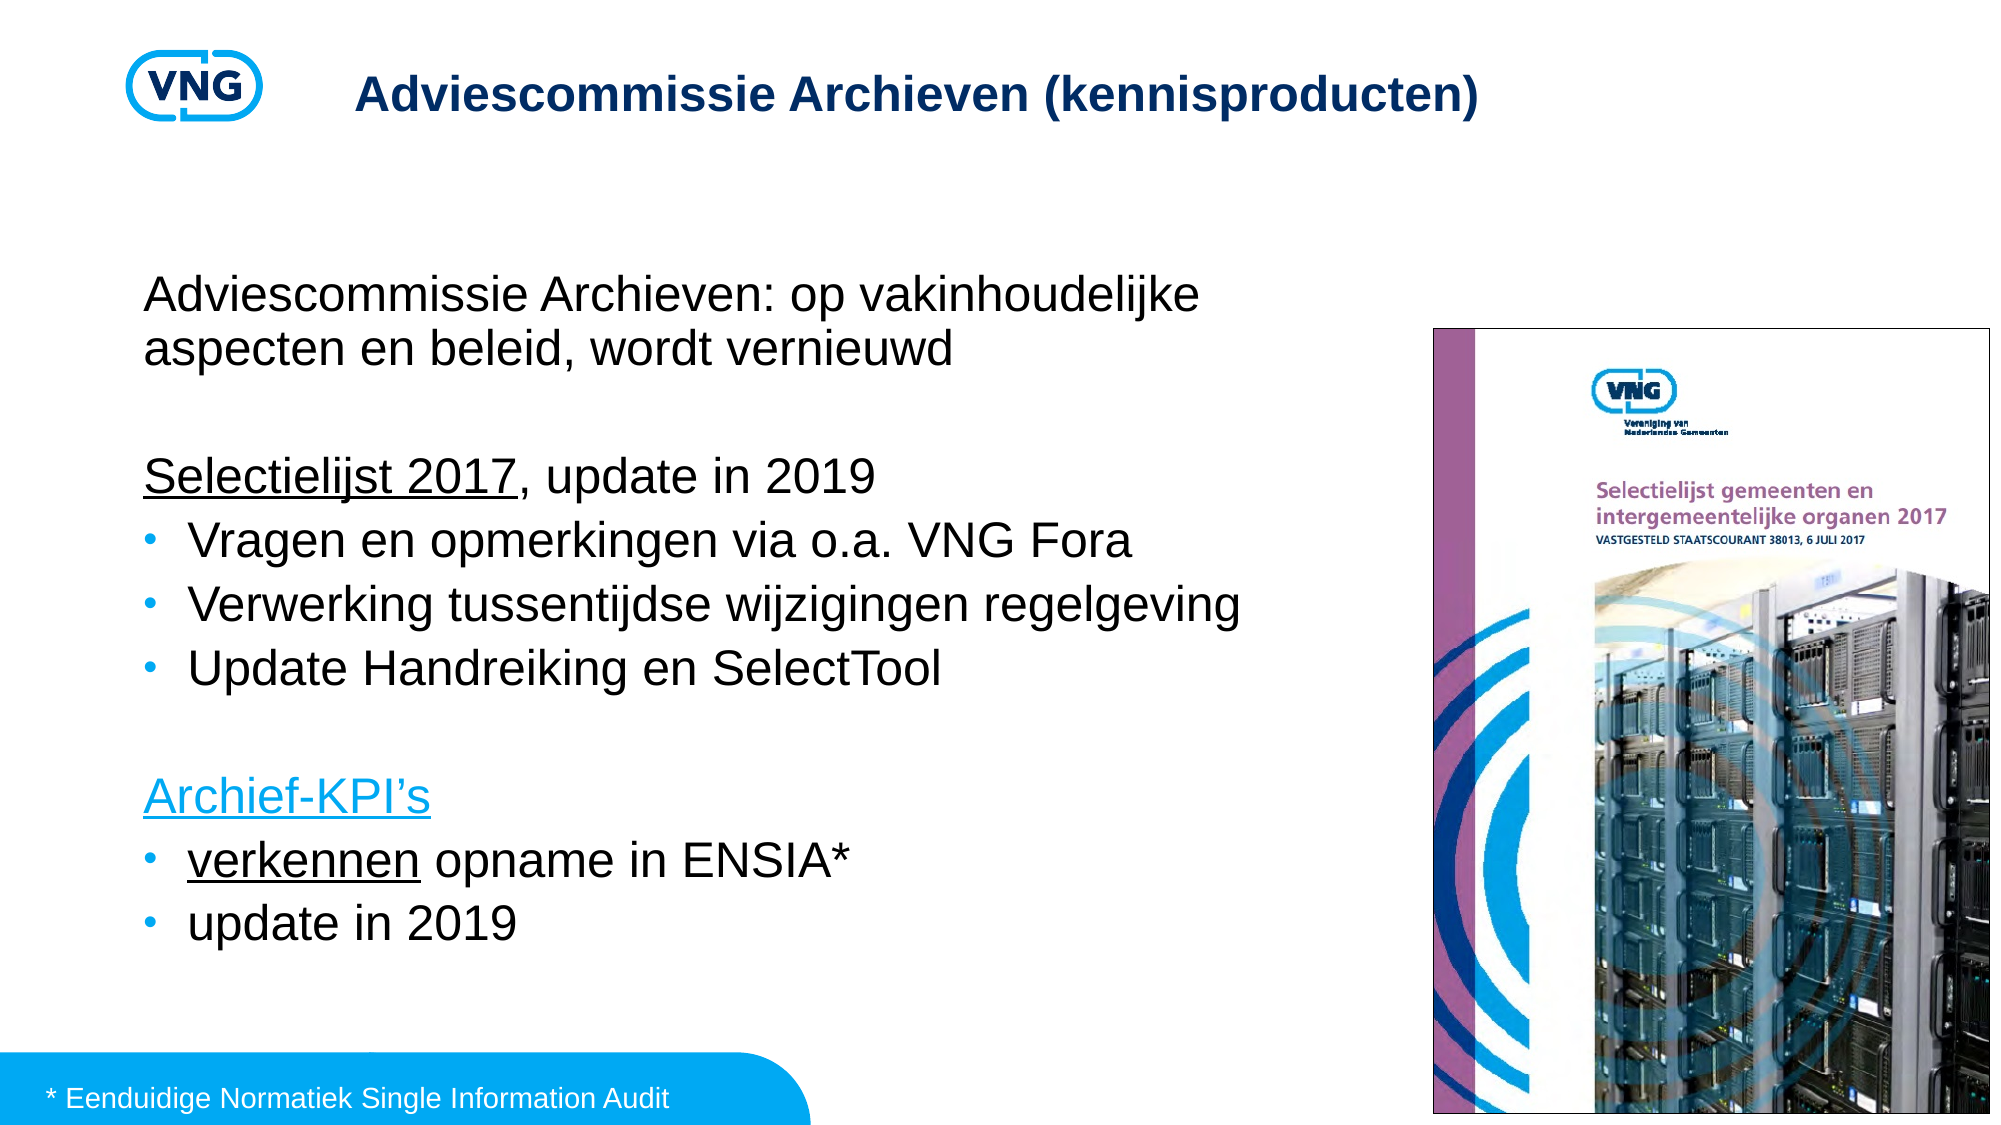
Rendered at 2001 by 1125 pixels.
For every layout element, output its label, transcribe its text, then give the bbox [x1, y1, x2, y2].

picture [1433, 328, 1990, 1114]
picture [79, 0, 433, 202]
list Adviescommissie Archieven: op vakinhoudelijke aspecten en beleid, wordt vernieuwd Selectielijst 2017, update in 2019 Vragen en opmerkingen via o.a. VNG Fora Verwerking tussentijdse wijzigingen regelgeving Update Handreiking en SelectTool Archief-KPI’s verkennen opname in ENSIA* update in 2019 [143, 268, 1290, 1125]
text_box Adviescommissie Archieven (kennisproducten) [354, 0, 2000, 196]
text_box * Eenduidige Normatiek Single Information Audit [30, 1072, 734, 1122]
